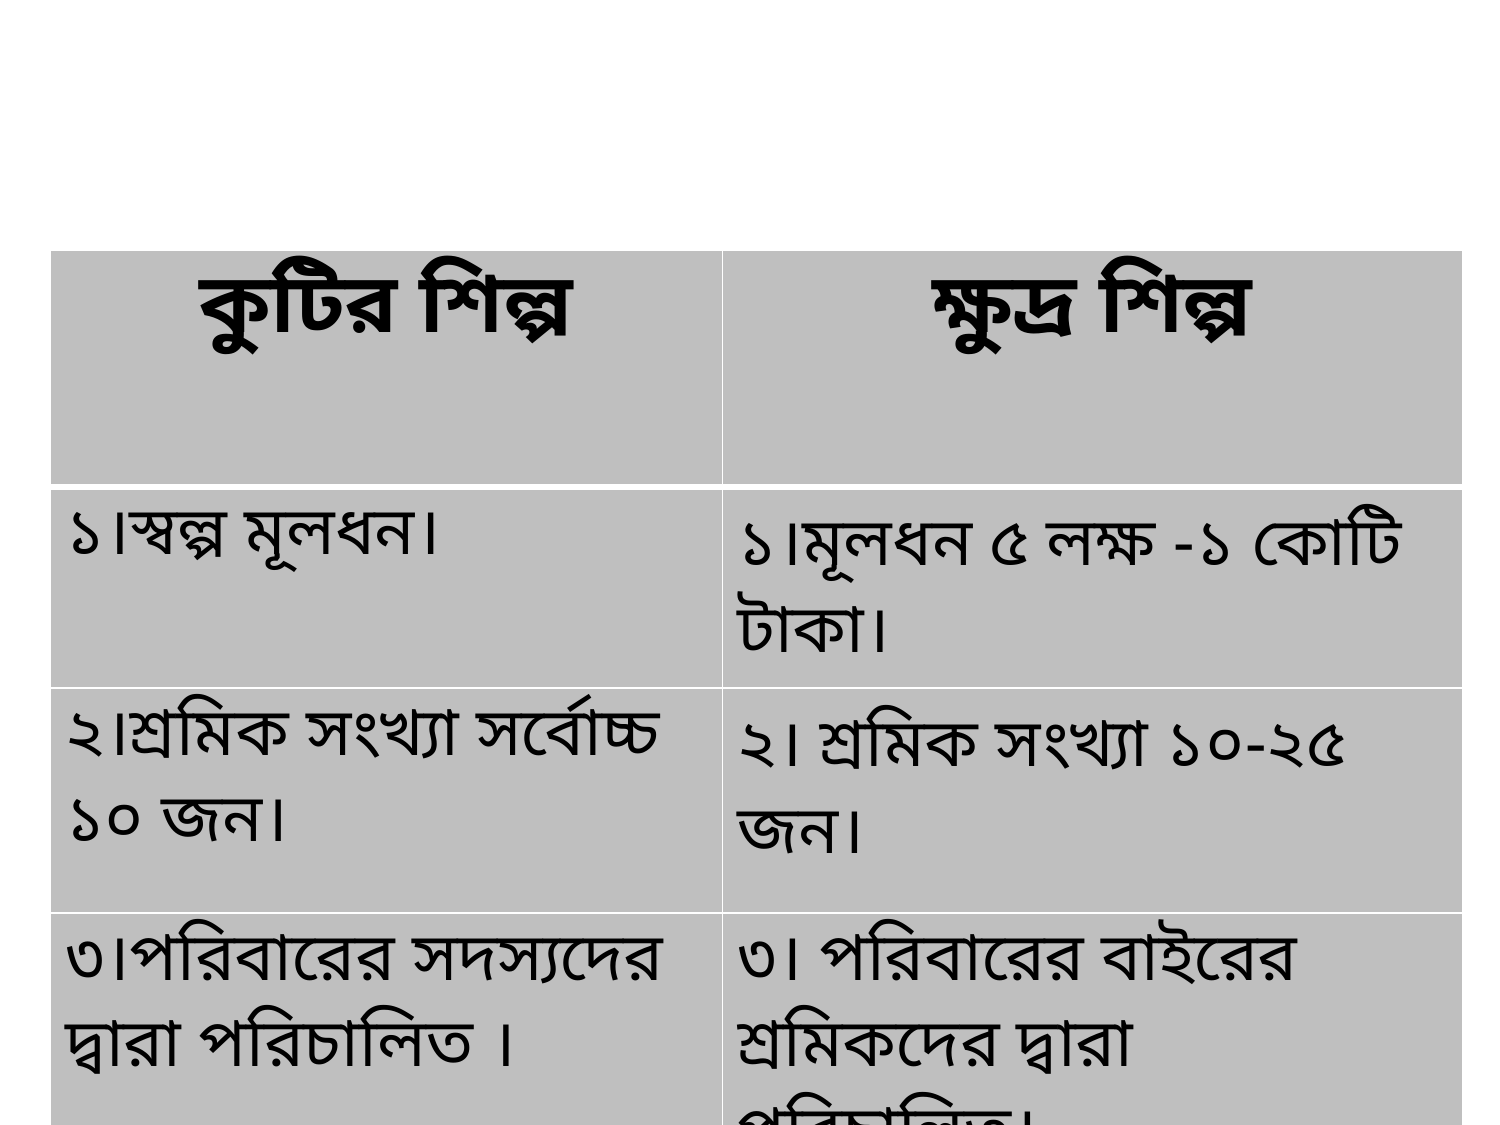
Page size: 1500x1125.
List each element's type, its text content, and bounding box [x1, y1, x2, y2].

table_cell ৩। পরিবারের বাইরের শ্রমিকদের দ্বারা পরিচালিত। [723, 914, 1462, 1125]
table_cell ২। শ্রমিক সংখ্যা ১০-২৫ জন। [723, 689, 1462, 912]
table_cell ৩।পরিবারের সদস্যদের দ্বারা পরিচালিত । [51, 914, 722, 1125]
table_cell ১।স্বল্প মূলধন। [51, 490, 722, 687]
table_header কুটির শিল্প [51, 251, 722, 484]
table_cell ১।মূলধন ৫ লক্ষ -১ কোটি টাকা। [723, 490, 1462, 687]
table_cell ২।শ্রমিক সংখ্যা সর্বোচ্চ ১০ জন। [51, 689, 722, 912]
table_header ক্ষুদ্র শিল্প [723, 251, 1462, 484]
